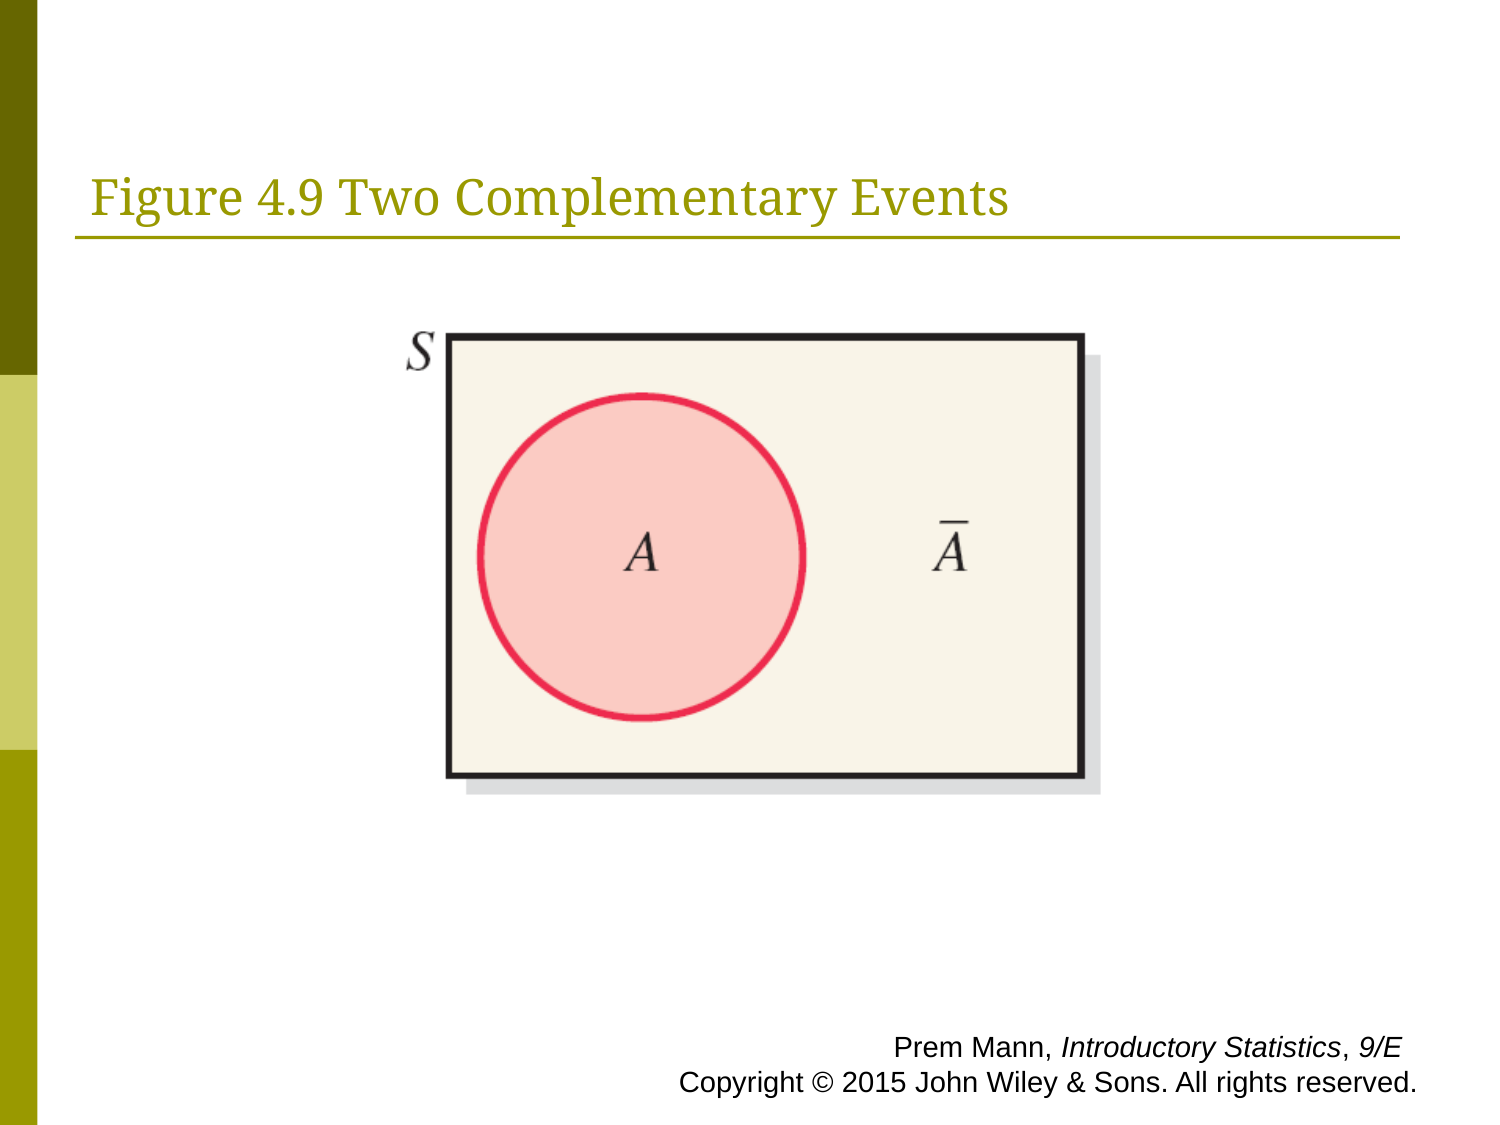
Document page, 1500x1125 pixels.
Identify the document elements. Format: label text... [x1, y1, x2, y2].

picture [374, 301, 1126, 823]
title Figure 4.9 Two Complementary Events [75, 45, 1425, 233]
text_box Prem Mann, Introductory Statistics, 9/E Copyright © 2015 John Wiley & Sons. All rights reserved. [664, 1020, 1449, 1106]
